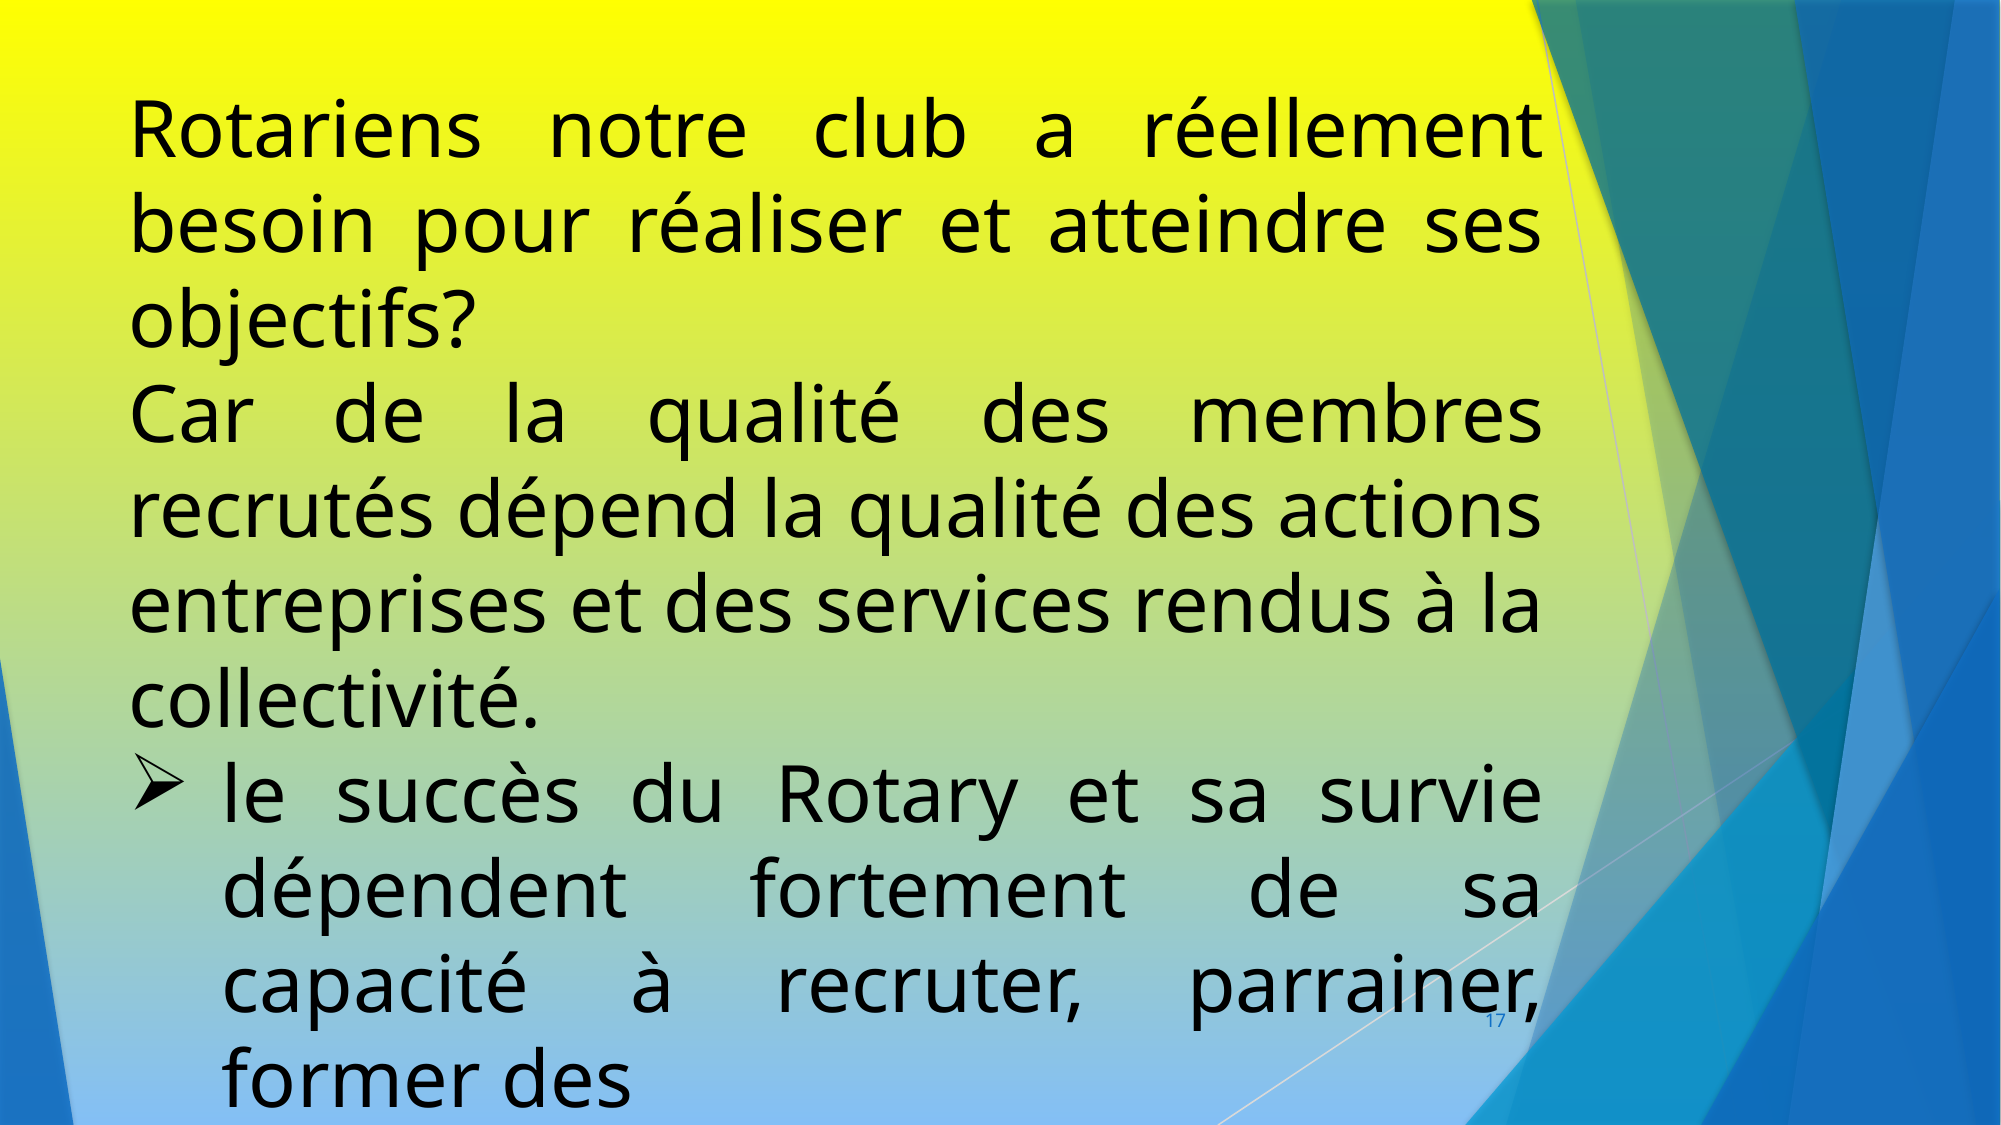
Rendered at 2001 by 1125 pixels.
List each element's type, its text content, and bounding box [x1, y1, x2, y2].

text_box Rotariens notre club a réellement besoin pour réaliser et atteindre ses objectifs? Car de la qualité des membres recrutés dépend la qualité des actions entreprises et des services rendus à la collectivité. le succès du Rotary et sa survie dépendent fortement de sa capacité à recruter, parrainer, former des [113, 71, 1560, 1125]
